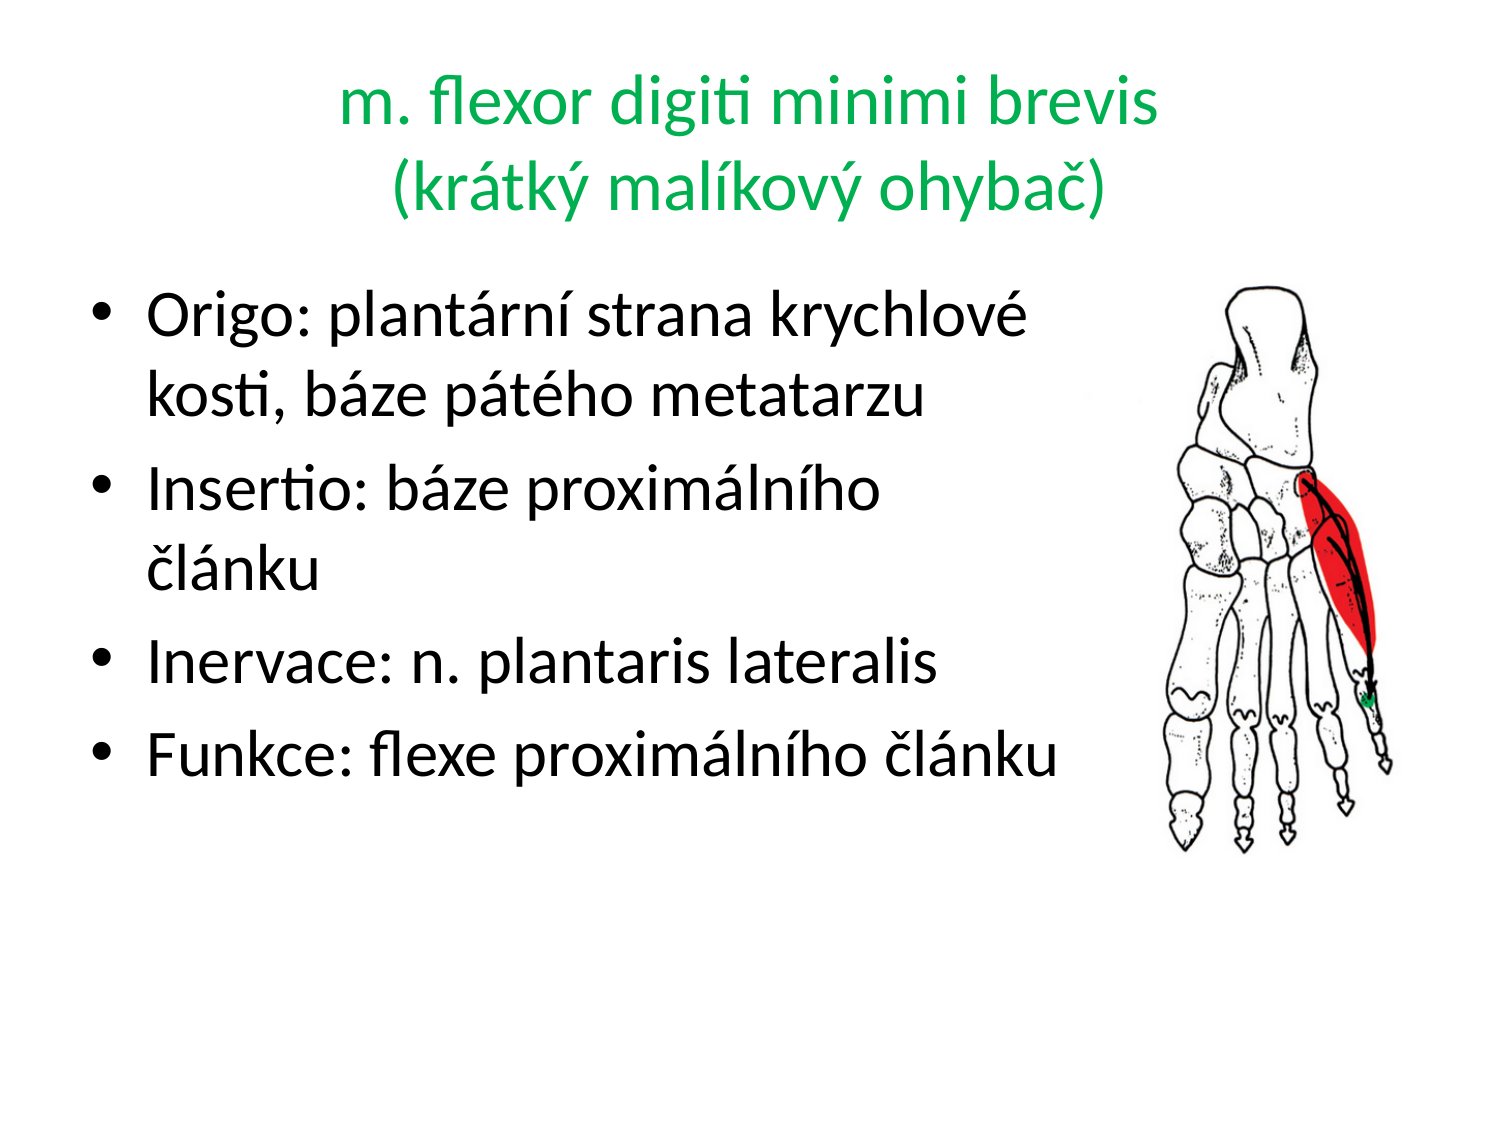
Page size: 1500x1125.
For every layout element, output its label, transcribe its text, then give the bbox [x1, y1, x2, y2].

title m. flexor digiti minimi brevis (krátký malíkový ohybač) [75, 45, 1425, 233]
list Origo: plantární strana krychlové kosti, báze pátého metatarzu Insertio: báze proximálního článku Inervace: n. plantaris lateralis Funkce: flexe proximálního článku [75, 262, 1081, 1005]
picture [1068, 278, 1461, 858]
